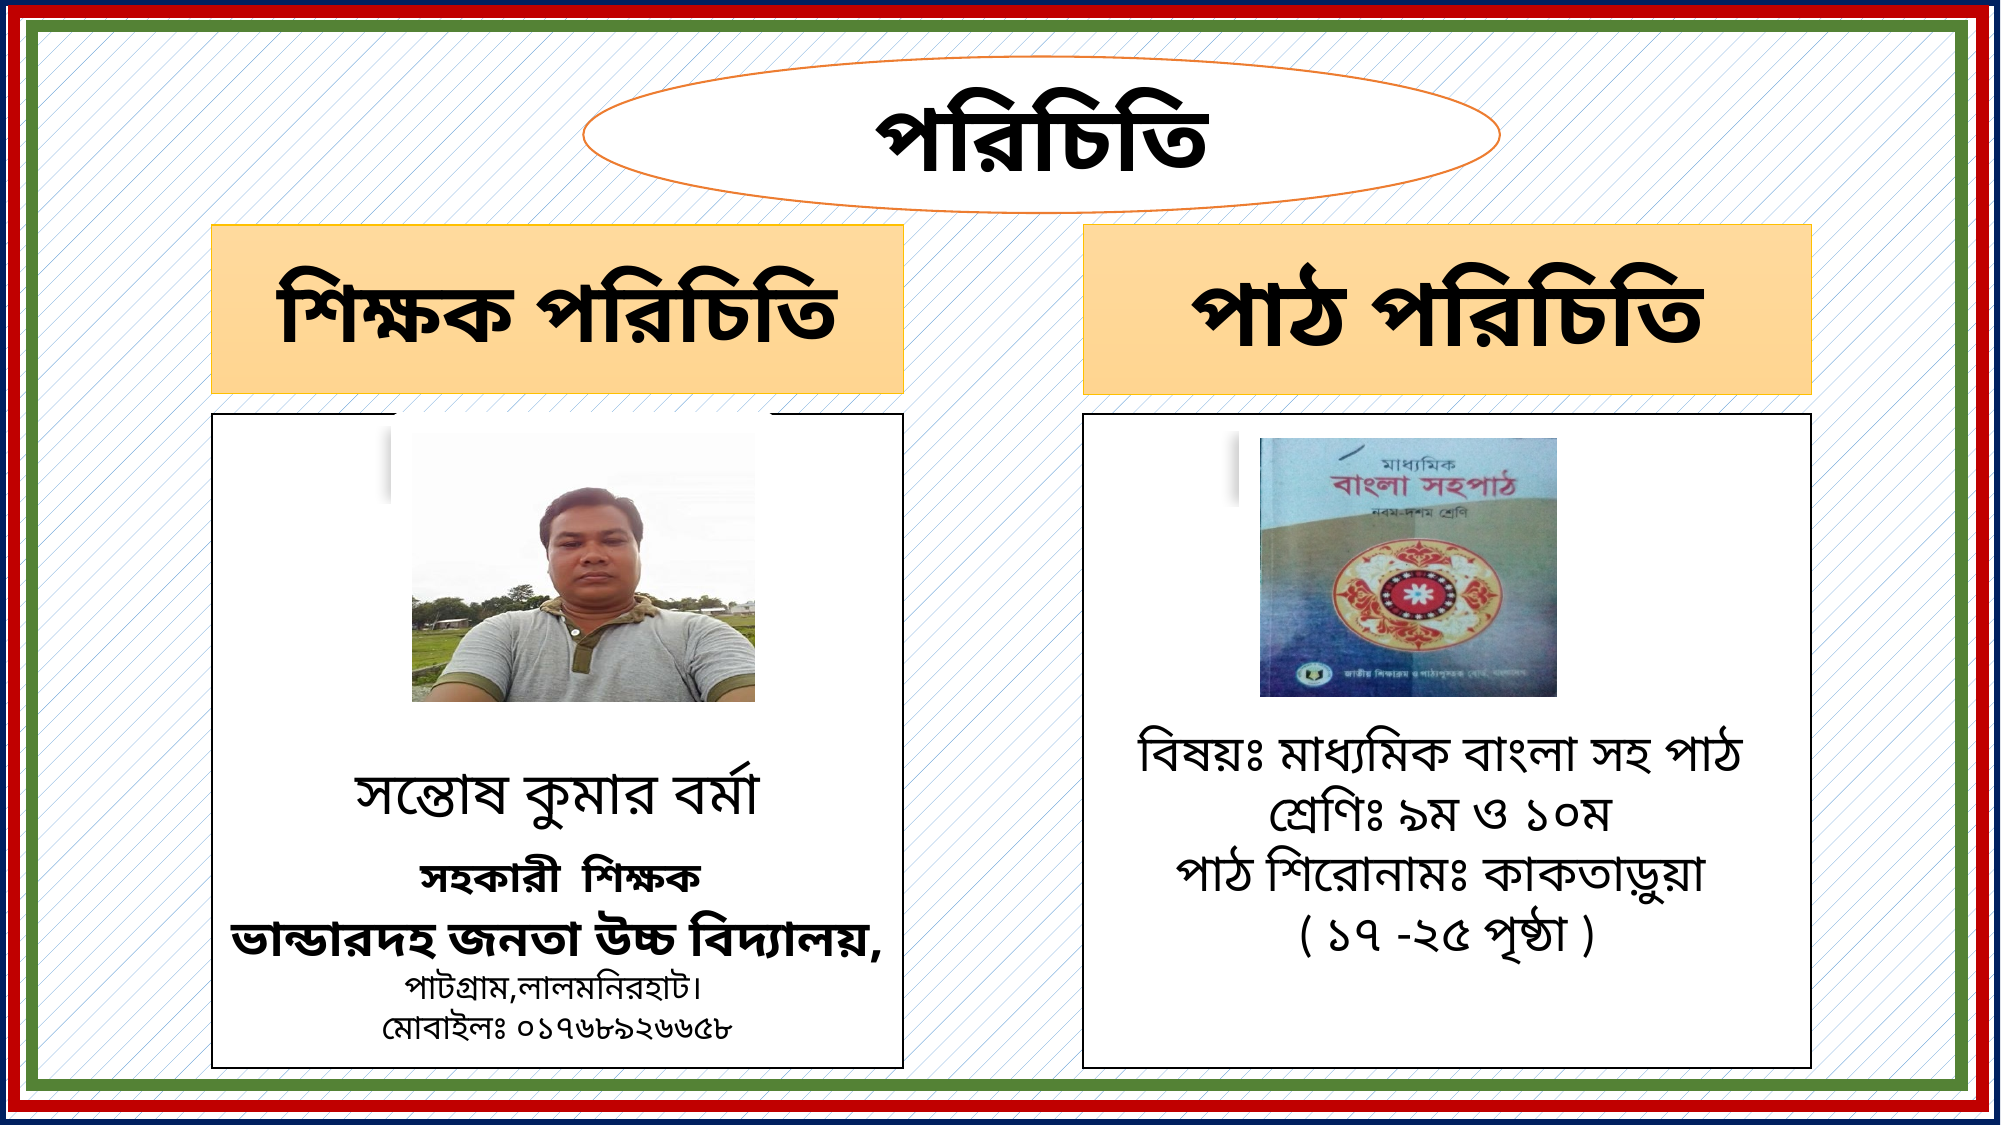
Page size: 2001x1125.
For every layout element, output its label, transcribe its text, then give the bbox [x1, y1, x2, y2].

picture [1259, 437, 1557, 698]
text_box [31, 25, 1963, 1086]
text_box পাঠ পরিচিতি [1083, 224, 1812, 395]
text_box সন্তোষ কুমার বর্মা সহকারী শিক্ষক ভান্ডারদহ জনতা উচ্চ বিদ্যালয়, পাটগ্রাম,লালমনিরহাট। মোবাইলঃ ০১৭৬৮৯২৬৬৫৮ [211, 413, 904, 1069]
text_box বিষয়ঃ মাধ্যমিক বাংলা সহ পাঠ শ্রেণিঃ ৯ম ও ১০ম পাঠ শিরোনামঃ কাকতাড়ুয়া ( ১৭ -২৫ পৃষ্ঠা ) [1082, 413, 1812, 1069]
text_box শিক্ষক পরিচিতি [211, 224, 904, 394]
text_box [13, 11, 1984, 1107]
text_box পরিচিতি [582, 55, 1501, 215]
picture [411, 432, 755, 703]
